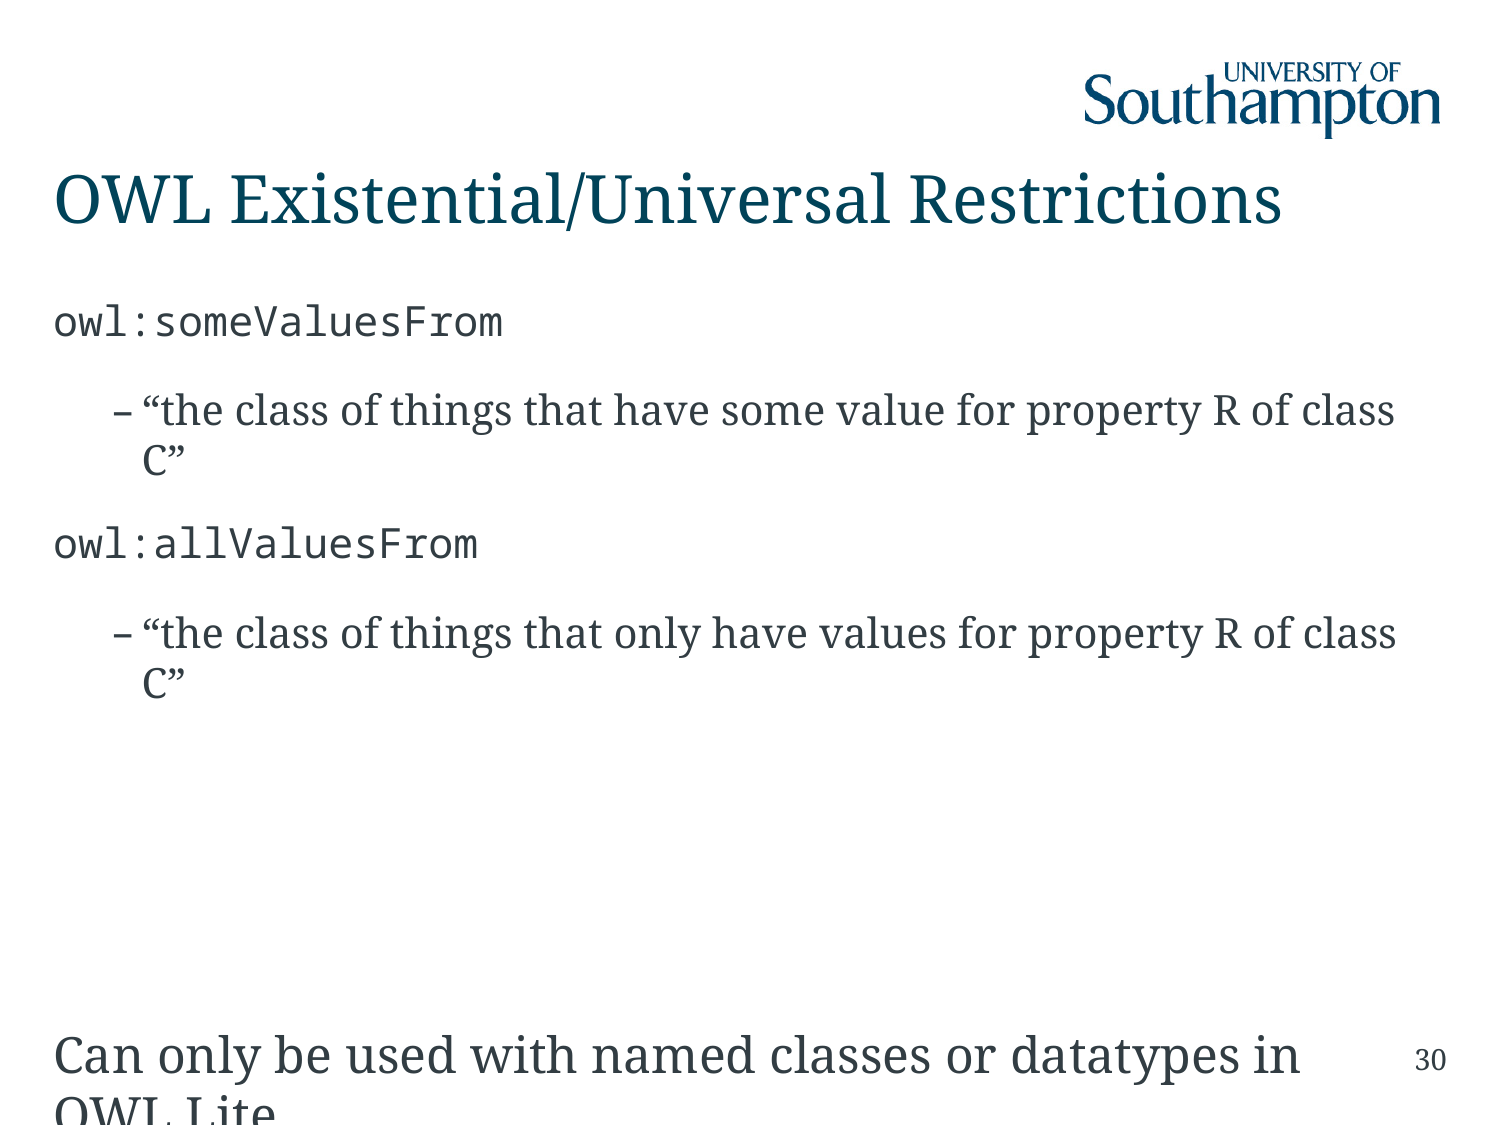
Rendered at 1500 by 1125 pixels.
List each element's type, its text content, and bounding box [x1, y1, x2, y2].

title OWL Existential/Universal Restrictions [52, 148, 1448, 256]
slide_number 30 [1328, 1033, 1448, 1083]
picture [1085, 62, 1440, 139]
